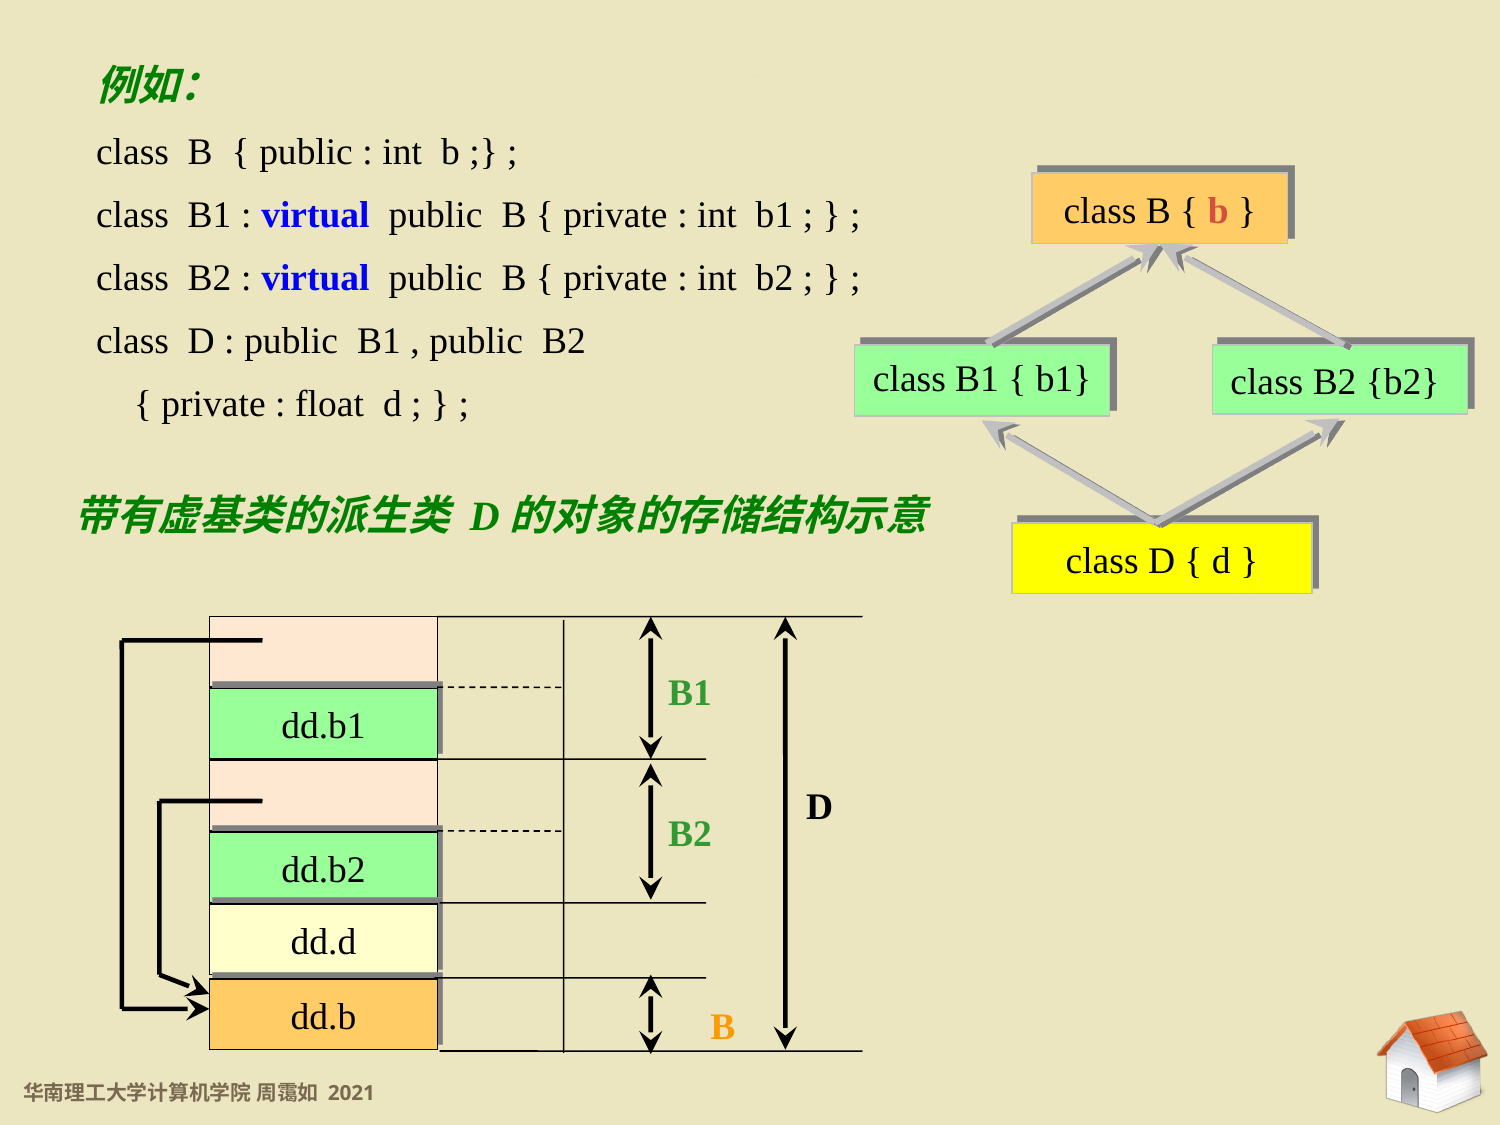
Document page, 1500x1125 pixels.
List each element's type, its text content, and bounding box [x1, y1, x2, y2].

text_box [854, 344, 1468, 417]
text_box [434, 616, 863, 1055]
text_box class B { b } [1032, 172, 1288, 241]
text_box 带有虚基类的派生类 D的对象的存储结构示意 [59, 480, 943, 547]
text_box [209, 616, 431, 1050]
picture [1375, 999, 1488, 1124]
text_box class D { d } [1011, 531, 1312, 594]
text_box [985, 243, 1345, 346]
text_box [121, 640, 263, 1010]
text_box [981, 418, 1340, 524]
text_box 例如： class B { public : int b ;} ; class B1 : virtual public B { private : int b1 ; } ; class B2 : virtual public B { private : int b2 ; } ; class D : public B1 , public B2 { private : float d ; } ; [81, 31, 888, 432]
title 8.5.2 虚基类 [888, 68, 1375, 256]
